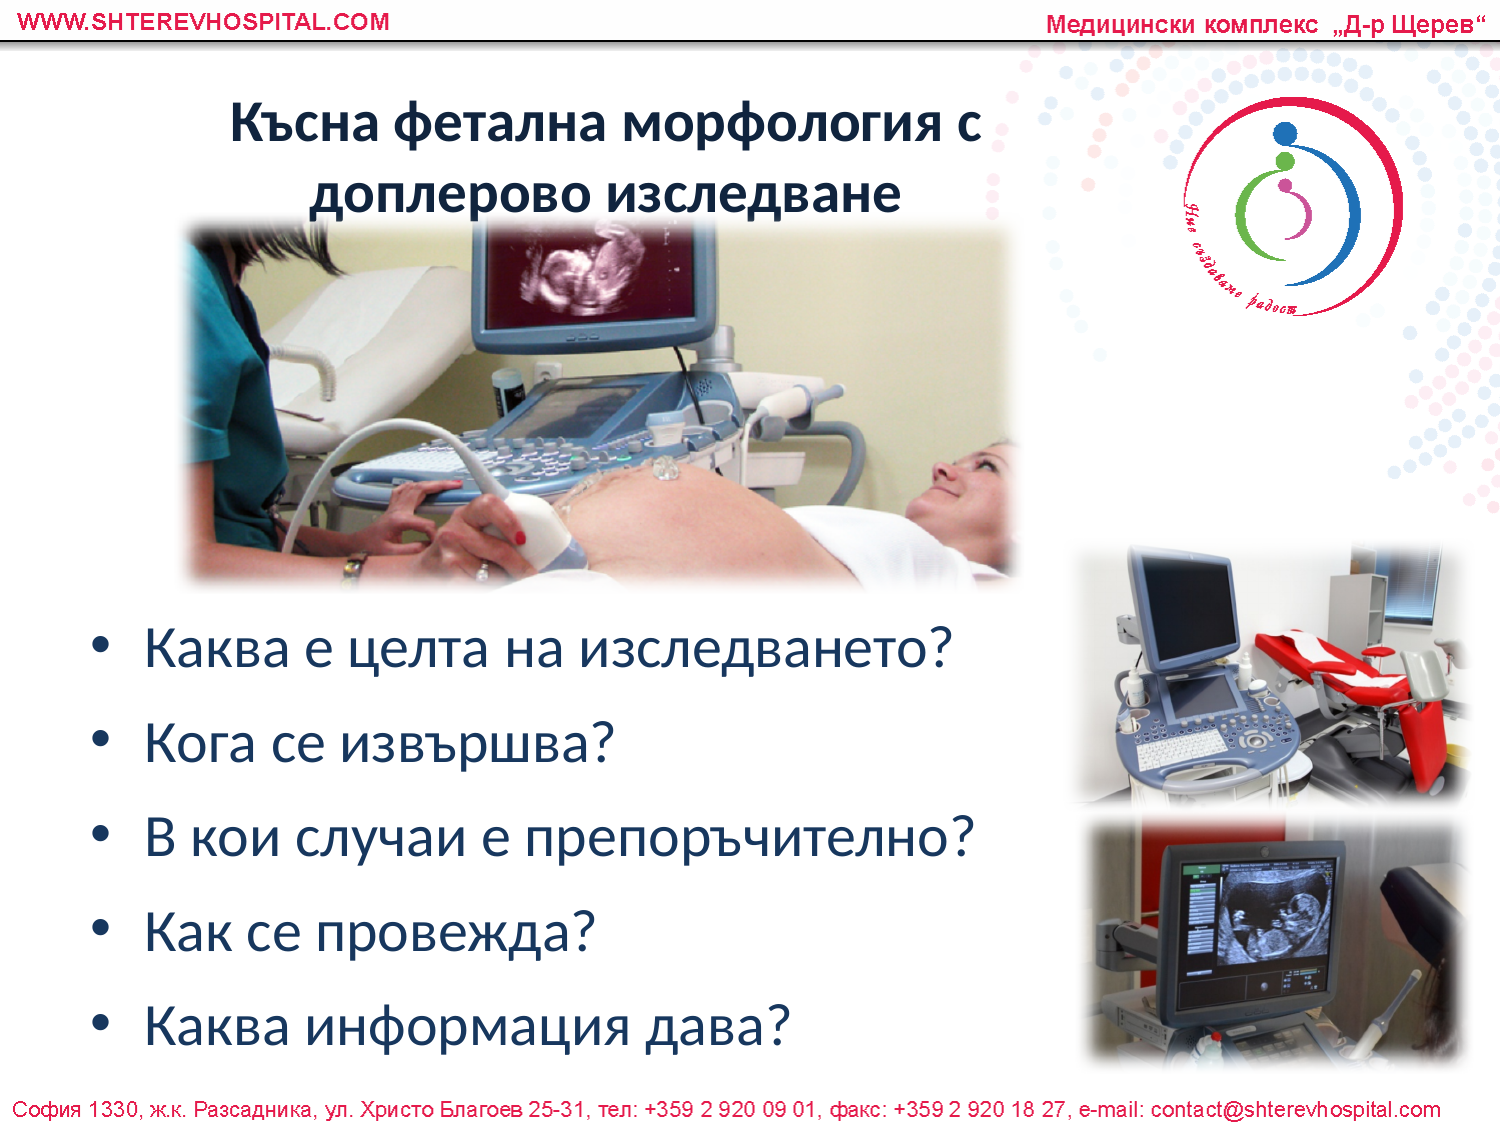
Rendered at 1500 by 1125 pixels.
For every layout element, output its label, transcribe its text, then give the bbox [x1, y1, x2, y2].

list Каква е целта на изследването? Кога се извършва? В кои случаи е препоръчително? Как се провежда? Каква информация дава? [75, 600, 1069, 1068]
picture [0, 0, 1500, 1125]
title Късна фетална морфология с доплерово изследване [75, 75, 1138, 233]
